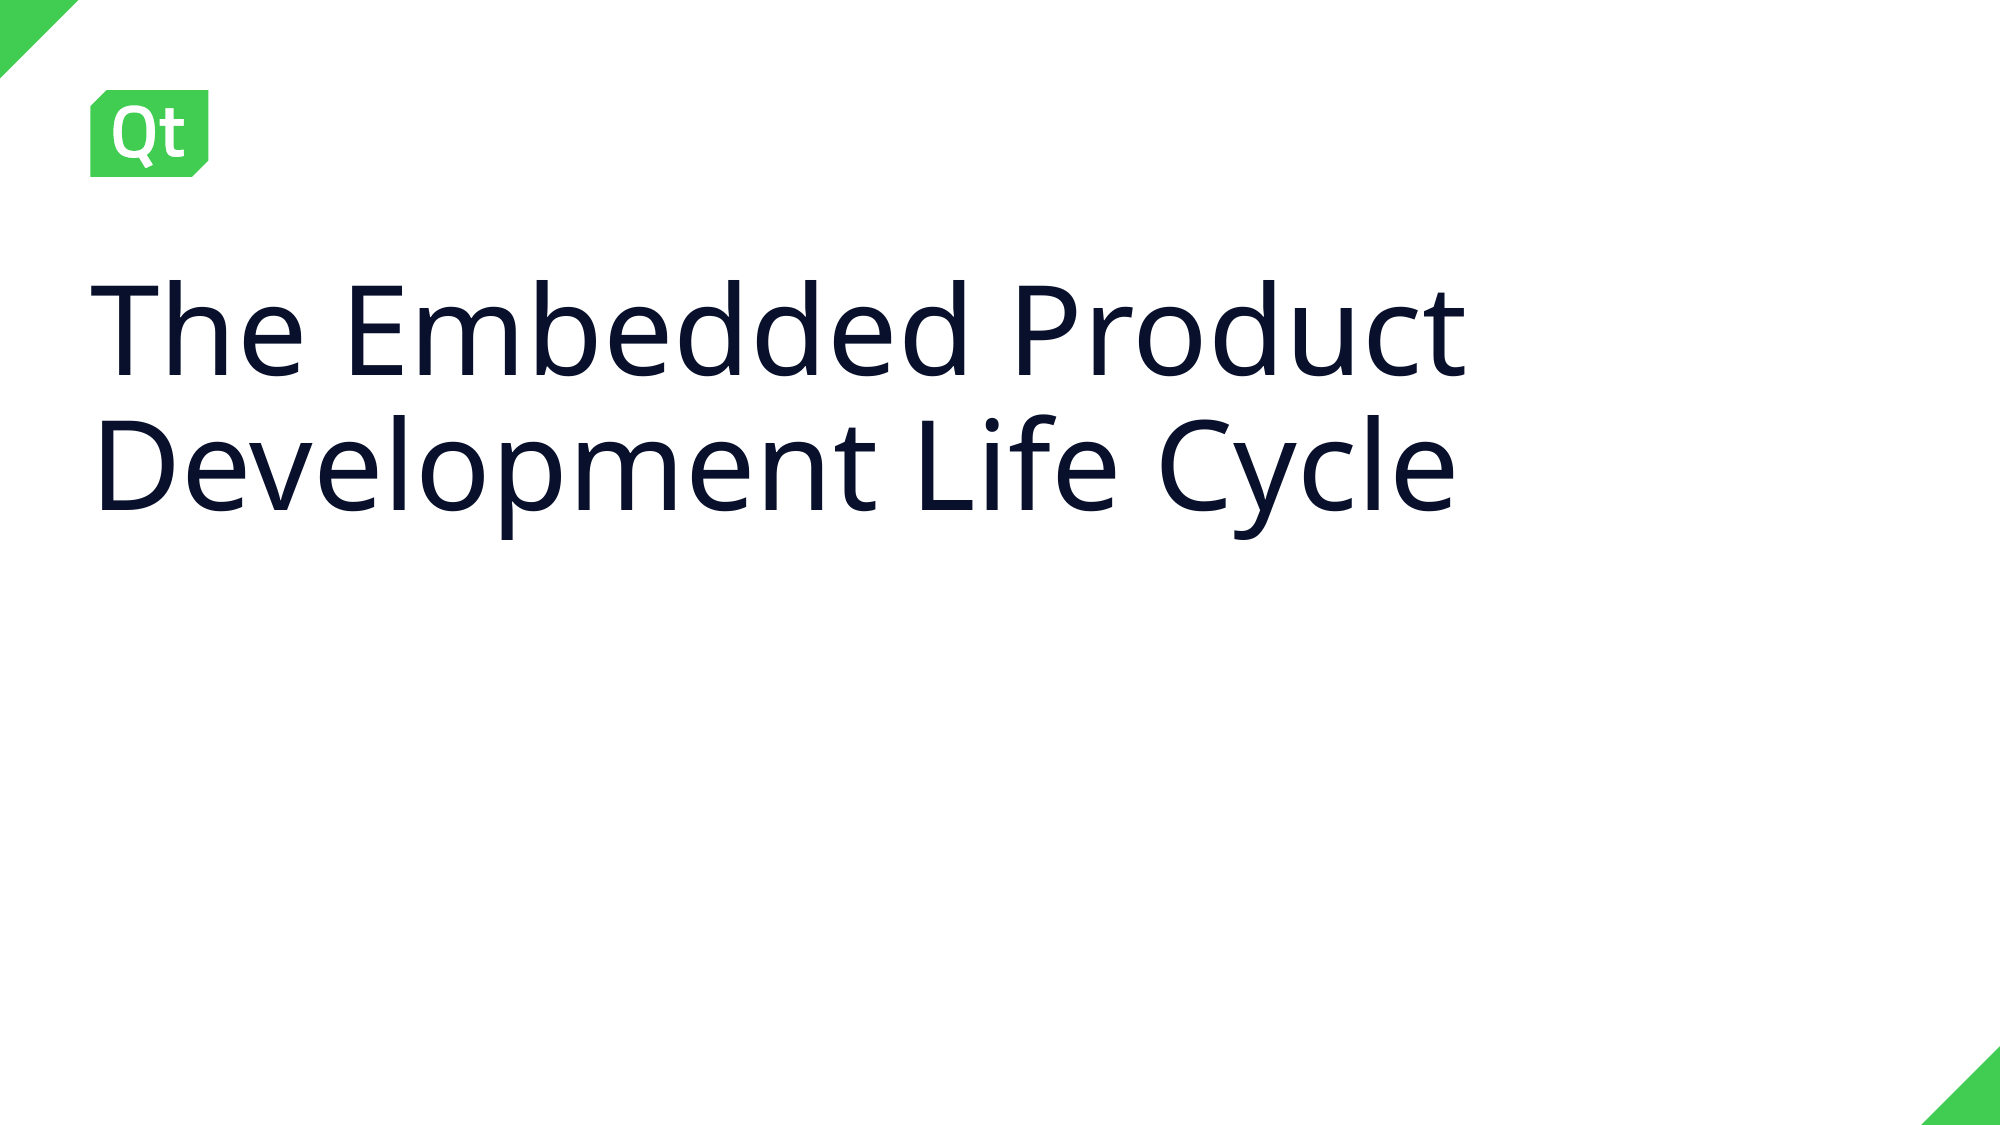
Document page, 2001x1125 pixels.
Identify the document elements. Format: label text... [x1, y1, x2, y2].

title The Embedded Product Development Life Cycle [90, 267, 1910, 398]
